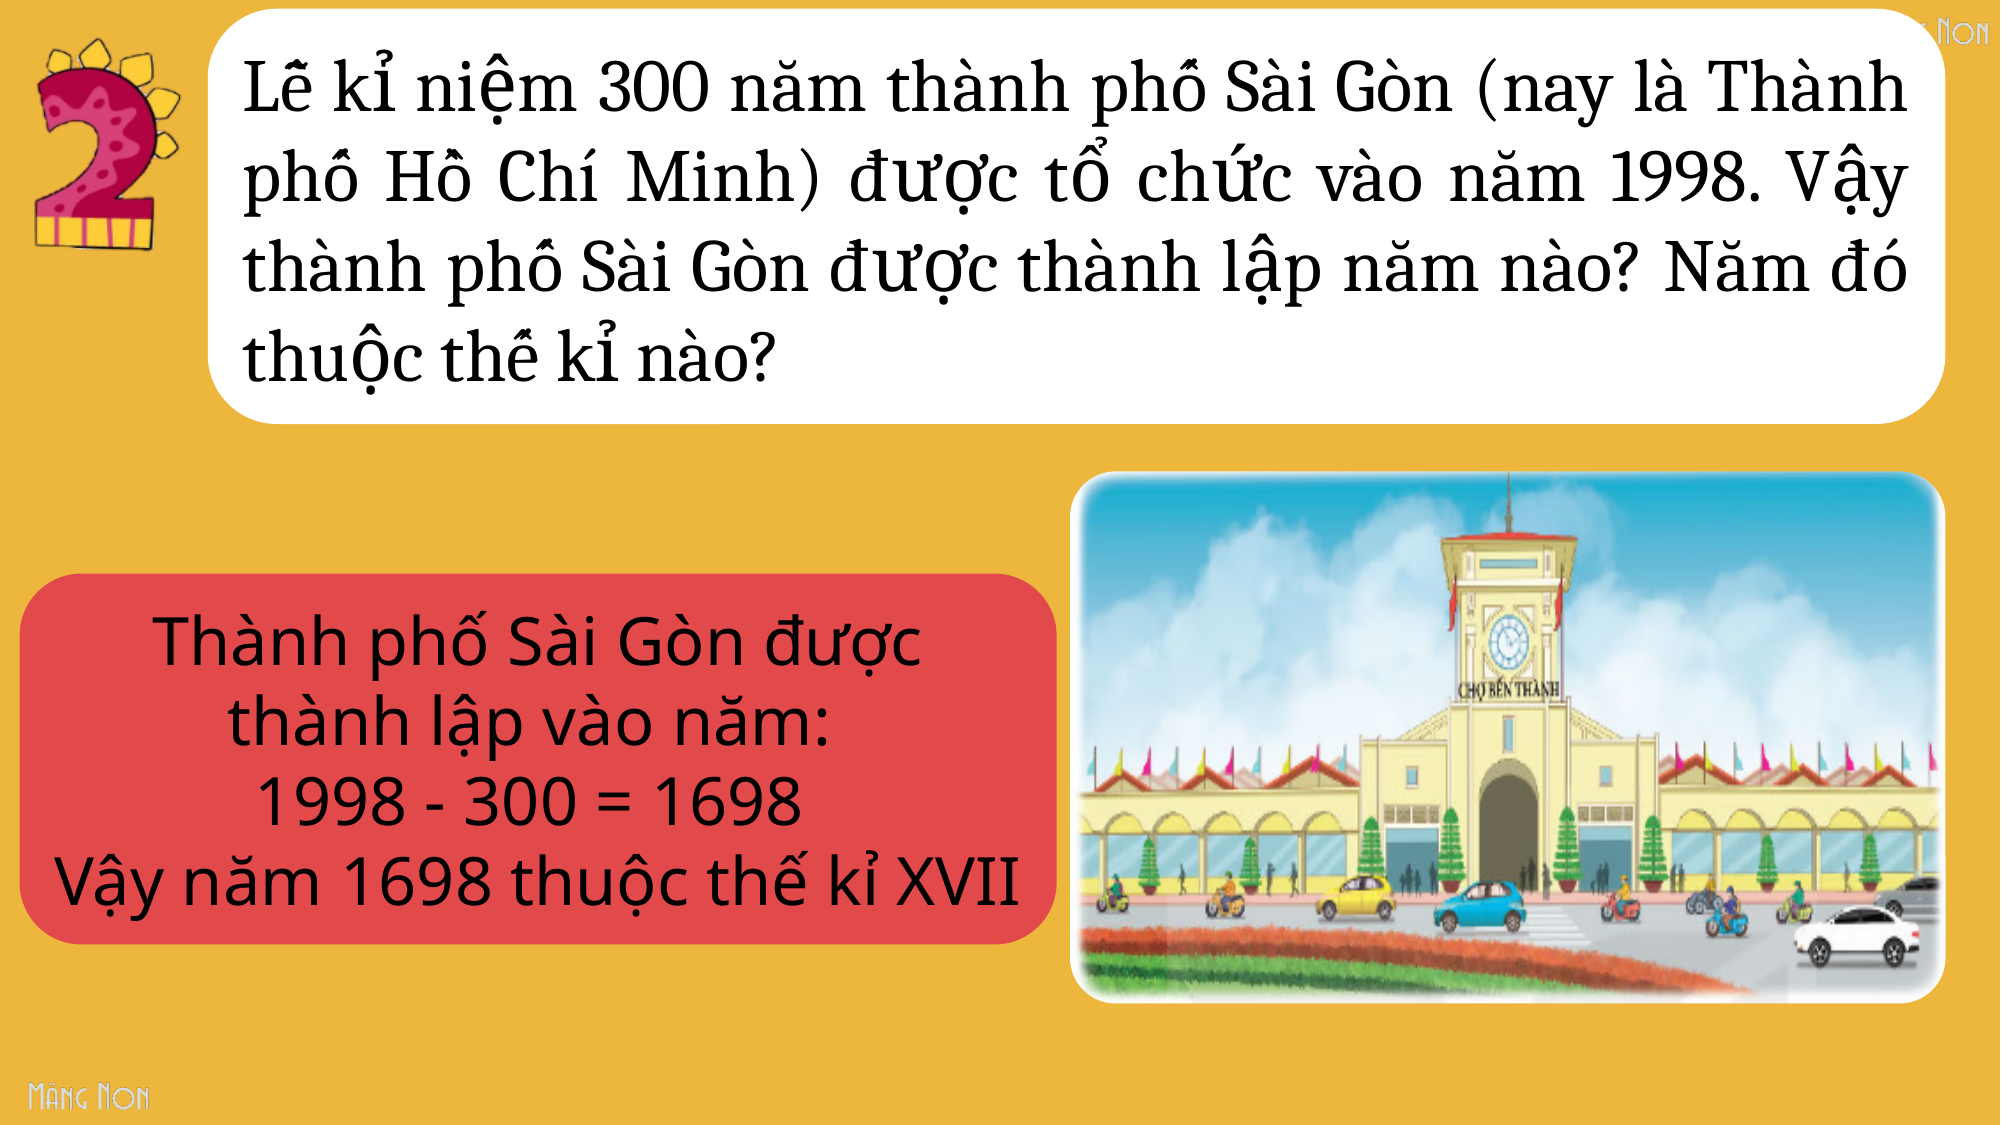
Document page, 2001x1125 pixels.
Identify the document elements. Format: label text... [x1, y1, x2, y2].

picture [0, 0, 2001, 1125]
text_box Thành phố Sài Gòn được thành lập vào năm: 1998 - 300 = 1698 Vậy năm 1698 thuộc thế kỉ XVII [19, 573, 1057, 945]
text_box Lễ kỉ niệm 300 năm thành phố Sài Gòn (nay là Thành phố Hồ Chí Minh) được tổ chức vào năm 1998. Vậy thành phố Sài Gòn được thành lập năm nào? Năm đó thuộc thế kỉ nào? [207, 8, 1946, 425]
